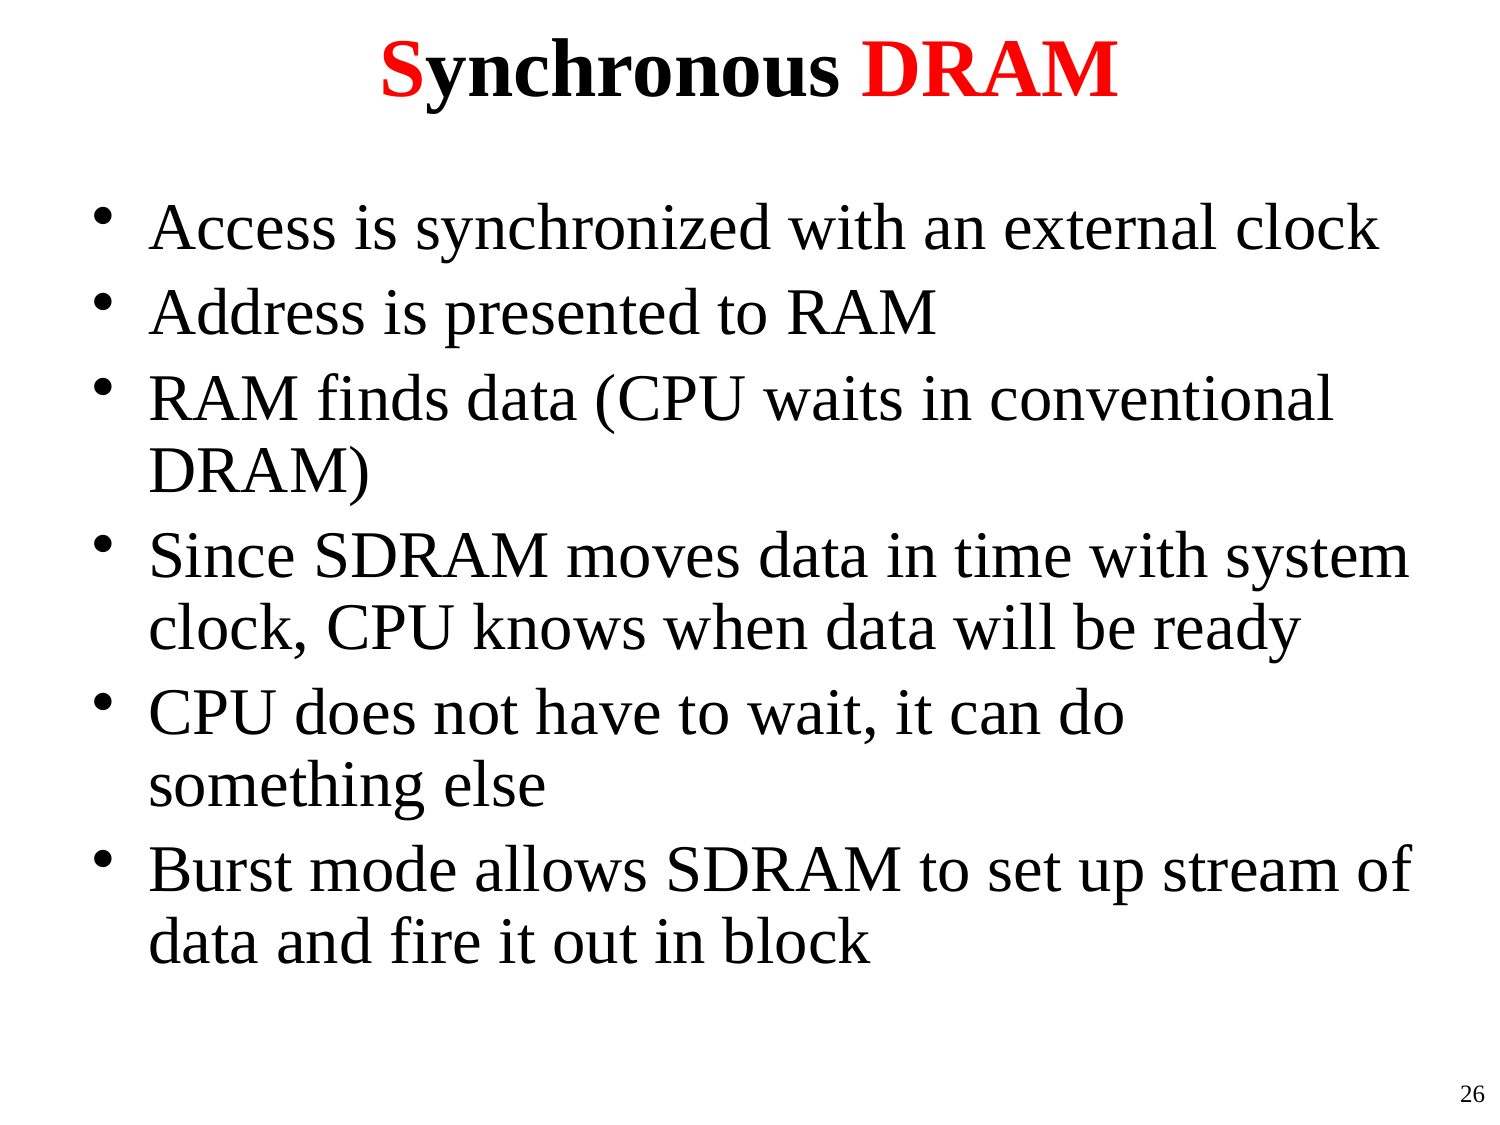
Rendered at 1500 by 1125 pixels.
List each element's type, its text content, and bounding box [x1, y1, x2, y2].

title Synchronous DRAM [0, 0, 1500, 126]
slide_number 26 [1186, 1069, 1500, 1125]
list Access is synchronized with an external clock Address is presented to RAM RAM finds data (CPU waits in conventional DRAM) Since SDRAM moves data in time with system clock, CPU knows when data will be ready CPU does not have to wait, it can do something else Burst mode allows SDRAM to set up stream of data and fire it out in block [76, 184, 1436, 1071]
